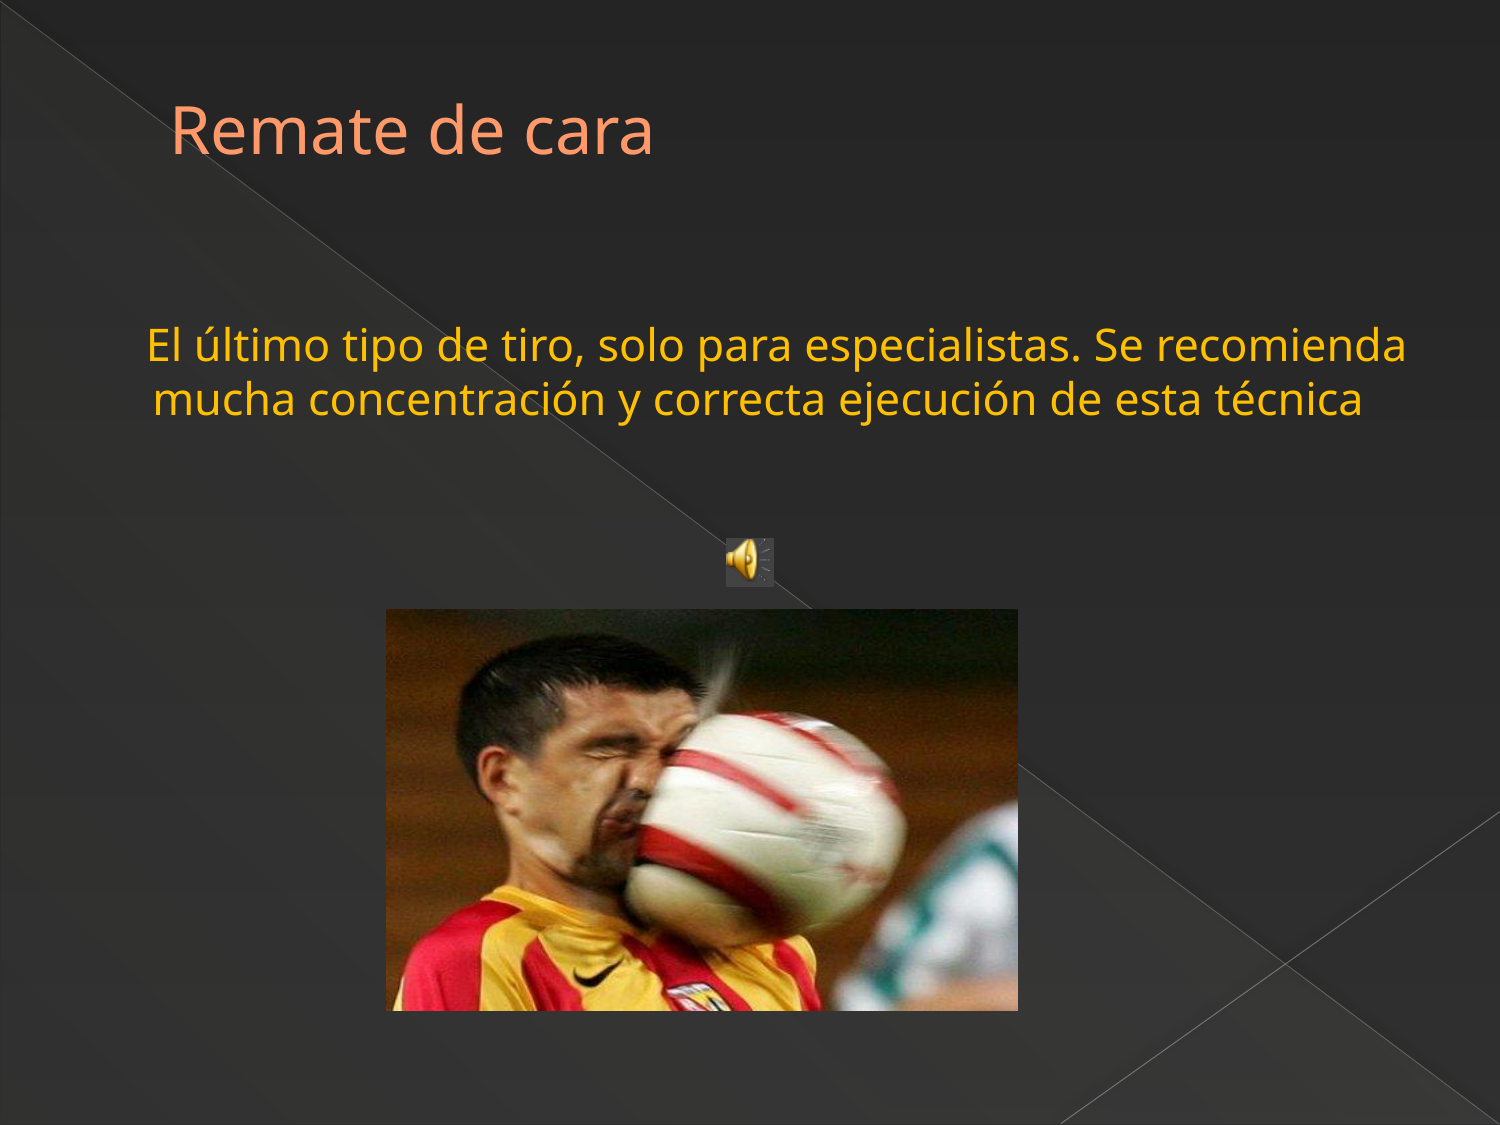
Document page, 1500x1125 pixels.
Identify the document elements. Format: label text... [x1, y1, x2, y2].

picture [386, 609, 1019, 1012]
list El último tipo de tiro, solo para especialistas. Se recomienda mucha concentración y correcta ejecución de esta técnica [74, 308, 1426, 481]
picture [724, 537, 776, 588]
title Remate de cara [75, 43, 1425, 211]
